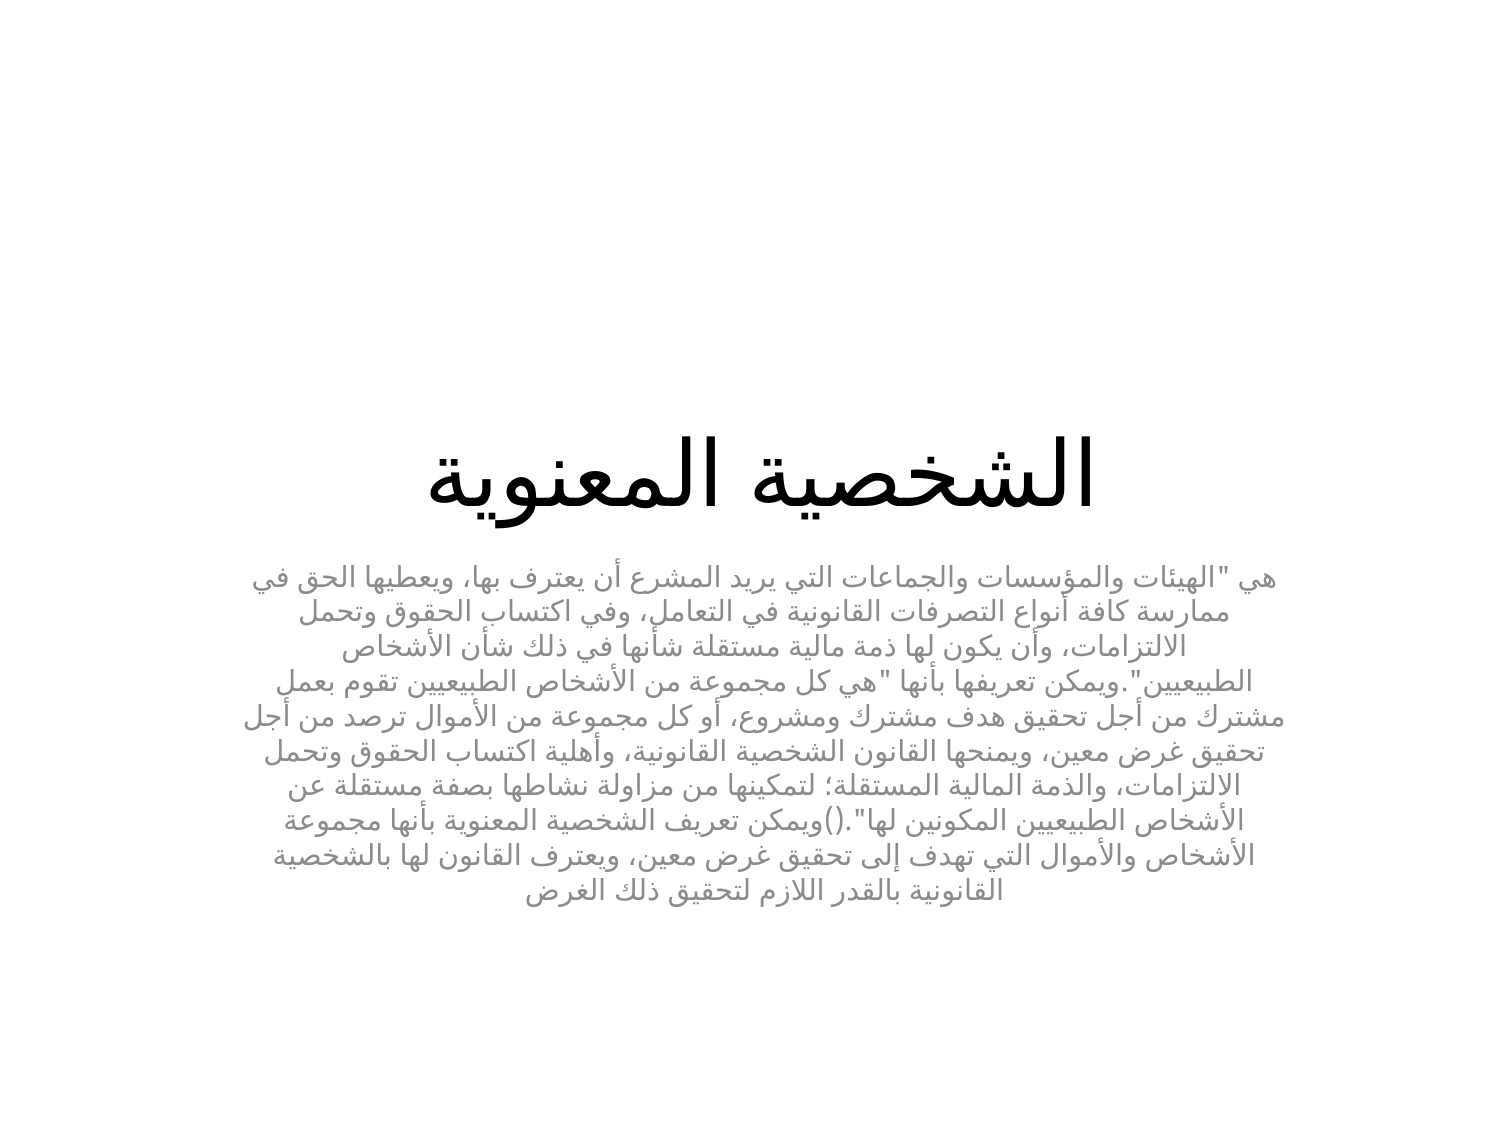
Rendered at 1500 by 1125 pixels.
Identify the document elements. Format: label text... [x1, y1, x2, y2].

subtitle هي "الهيئات والمؤسسات والجماعات التي يريد المشرع أن يعترف بها، ويعطيها الحق في ممارسة كافة أنواع التصرفات القانونية في التعامل، وفي اكتساب الحقوق وتحمل الالتزامات، وأن يكون لها ذمة مالية مستقلة شأنها في ذلك شأن الأشخاص الطبيعيين".ويمكن تعريفها بأنها "هي كل مجموعة من الأشخاص الطبيعيين تقوم بعمل مشترك من أجل تحقيق هدف مشترك ومشروع، أو كل مجموعة من الأموال ترصد من أجل تحقيق غرض معين، ويمنحها القانون الشخصية القانونية، وأهلية اكتساب الحقوق وتحمل الالتزامات، والذمة المالية المستقلة؛ لتمكينها من مزاولة نشاطها بصفة مستقلة عن الأشخاص الطبيعيين المكونين لها".()ويمكن تعريف الشخصية المعنوية بأنها مجموعة الأشخاص والأموال التي تهدف إلى تحقيق غرض معين، ويعترف القانون لها بالشخصية القانونية بالقدر اللازم لتحقيق ذلك الغرض [225, 550, 1306, 925]
title الشخصية المعنوية [112, 349, 1388, 591]
